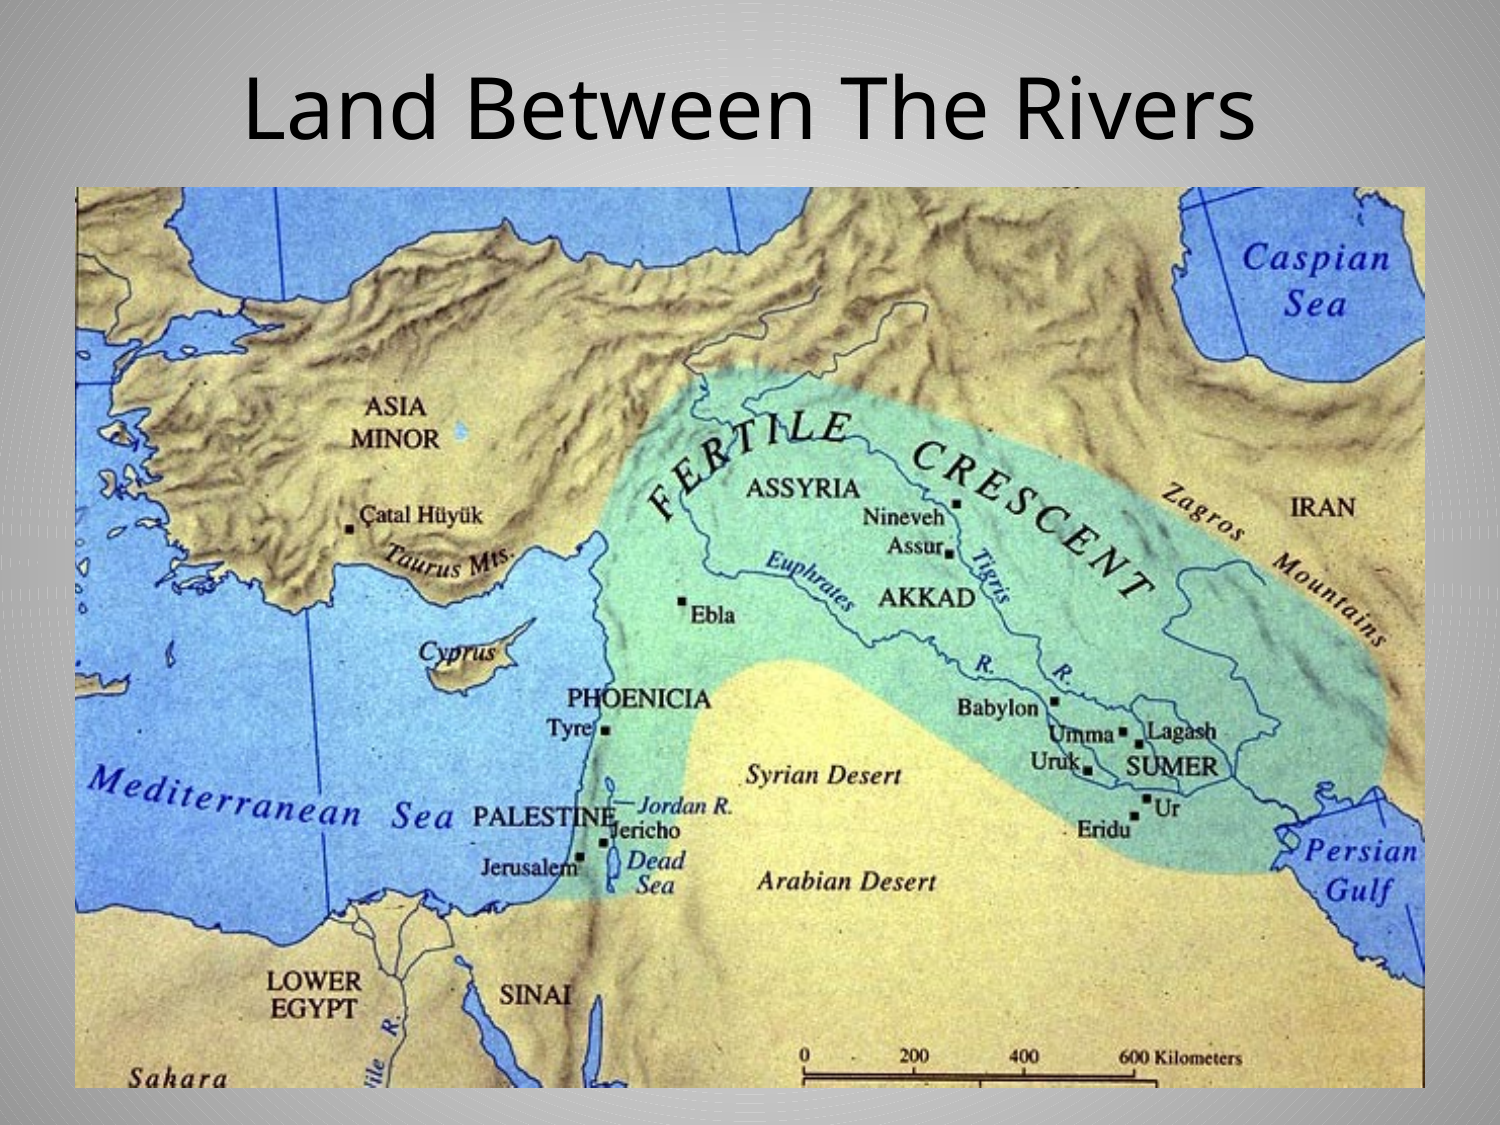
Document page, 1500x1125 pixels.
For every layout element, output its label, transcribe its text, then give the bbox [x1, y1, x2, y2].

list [74, 187, 1426, 1088]
title Land Between The Rivers [75, 45, 1425, 165]
